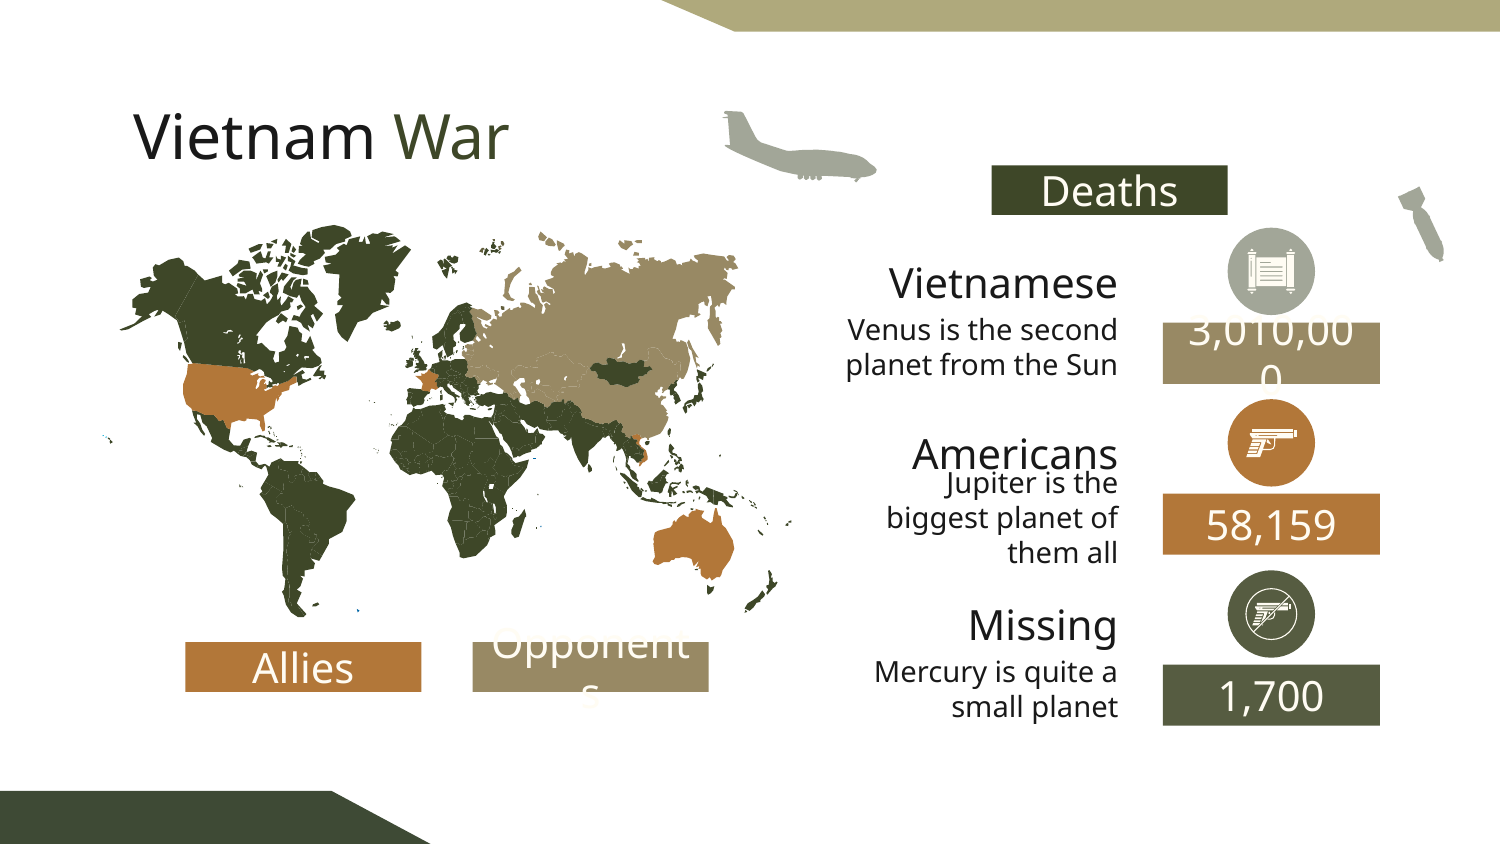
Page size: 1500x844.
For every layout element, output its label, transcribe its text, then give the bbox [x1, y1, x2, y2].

text_box [721, 110, 877, 183]
text_box Americans [830, 428, 1134, 478]
text_box Venus is the second planet from the Sun [830, 308, 1134, 384]
text_box [1397, 186, 1444, 263]
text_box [102, 224, 792, 618]
text_box Mercury is quite a small planet [830, 650, 1134, 726]
text_box [1227, 227, 1316, 316]
text_box 58,159 [1162, 493, 1380, 555]
text_box [0, 790, 431, 844]
text_box Vietnamese [830, 257, 1134, 308]
text_box [661, 0, 1500, 32]
text_box [1227, 399, 1316, 487]
text_box [1227, 570, 1316, 658]
text_box Opponents [472, 642, 709, 692]
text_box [1246, 428, 1297, 458]
text_box 1,700 [1162, 664, 1380, 726]
text_box Deaths [991, 165, 1228, 215]
text_box 3,010,000 [1162, 322, 1380, 384]
text_box Jupiter is the biggest planet of them all [830, 479, 1134, 555]
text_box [1247, 248, 1296, 295]
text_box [1242, 588, 1300, 641]
title Vietnam War [118, 87, 1382, 182]
text_box Allies [185, 642, 422, 692]
text_box Missing [830, 599, 1134, 649]
